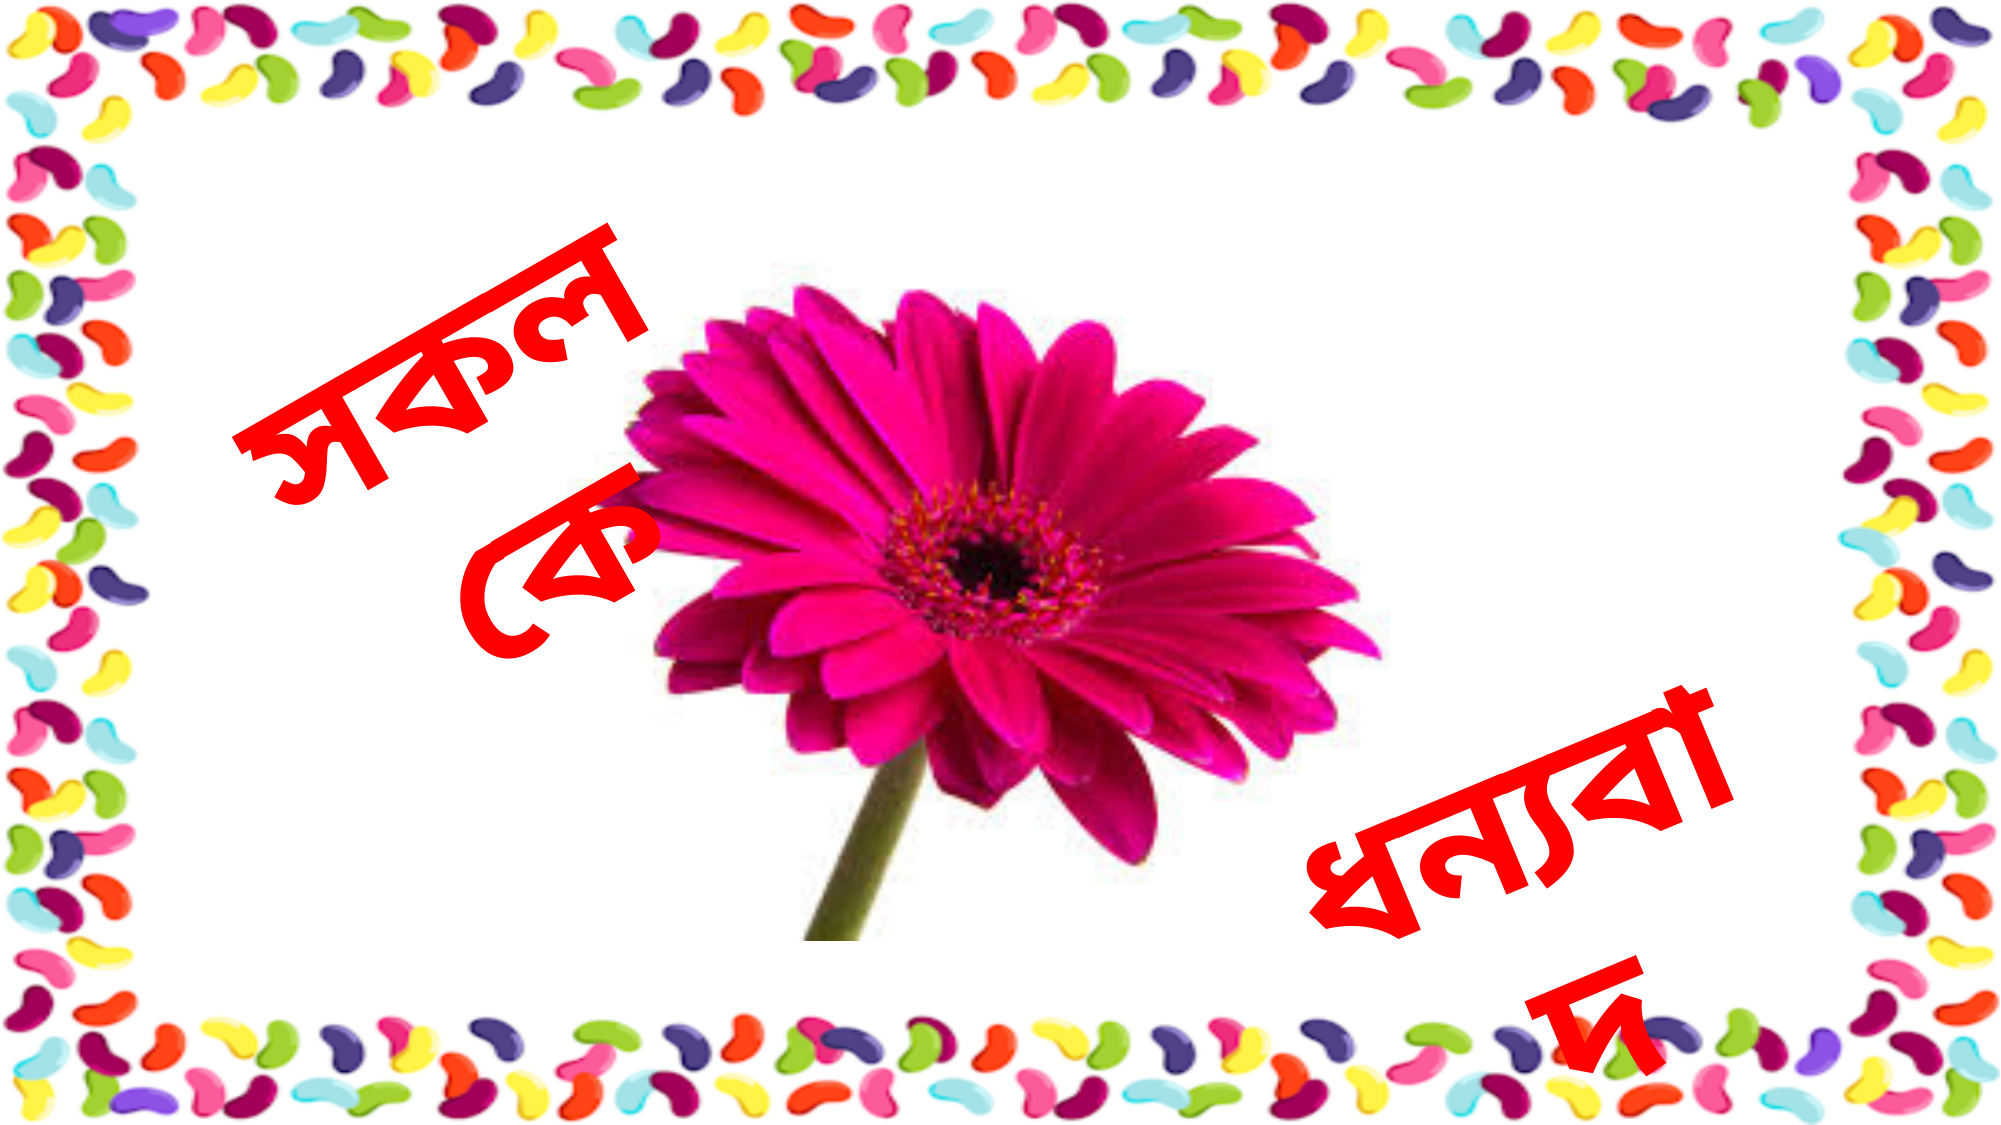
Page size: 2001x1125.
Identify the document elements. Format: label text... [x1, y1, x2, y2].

picture [3, 1, 2000, 1125]
text_box ধন্যবাদ [1243, 591, 1915, 1125]
text_box সকলকে [140, 125, 656, 797]
